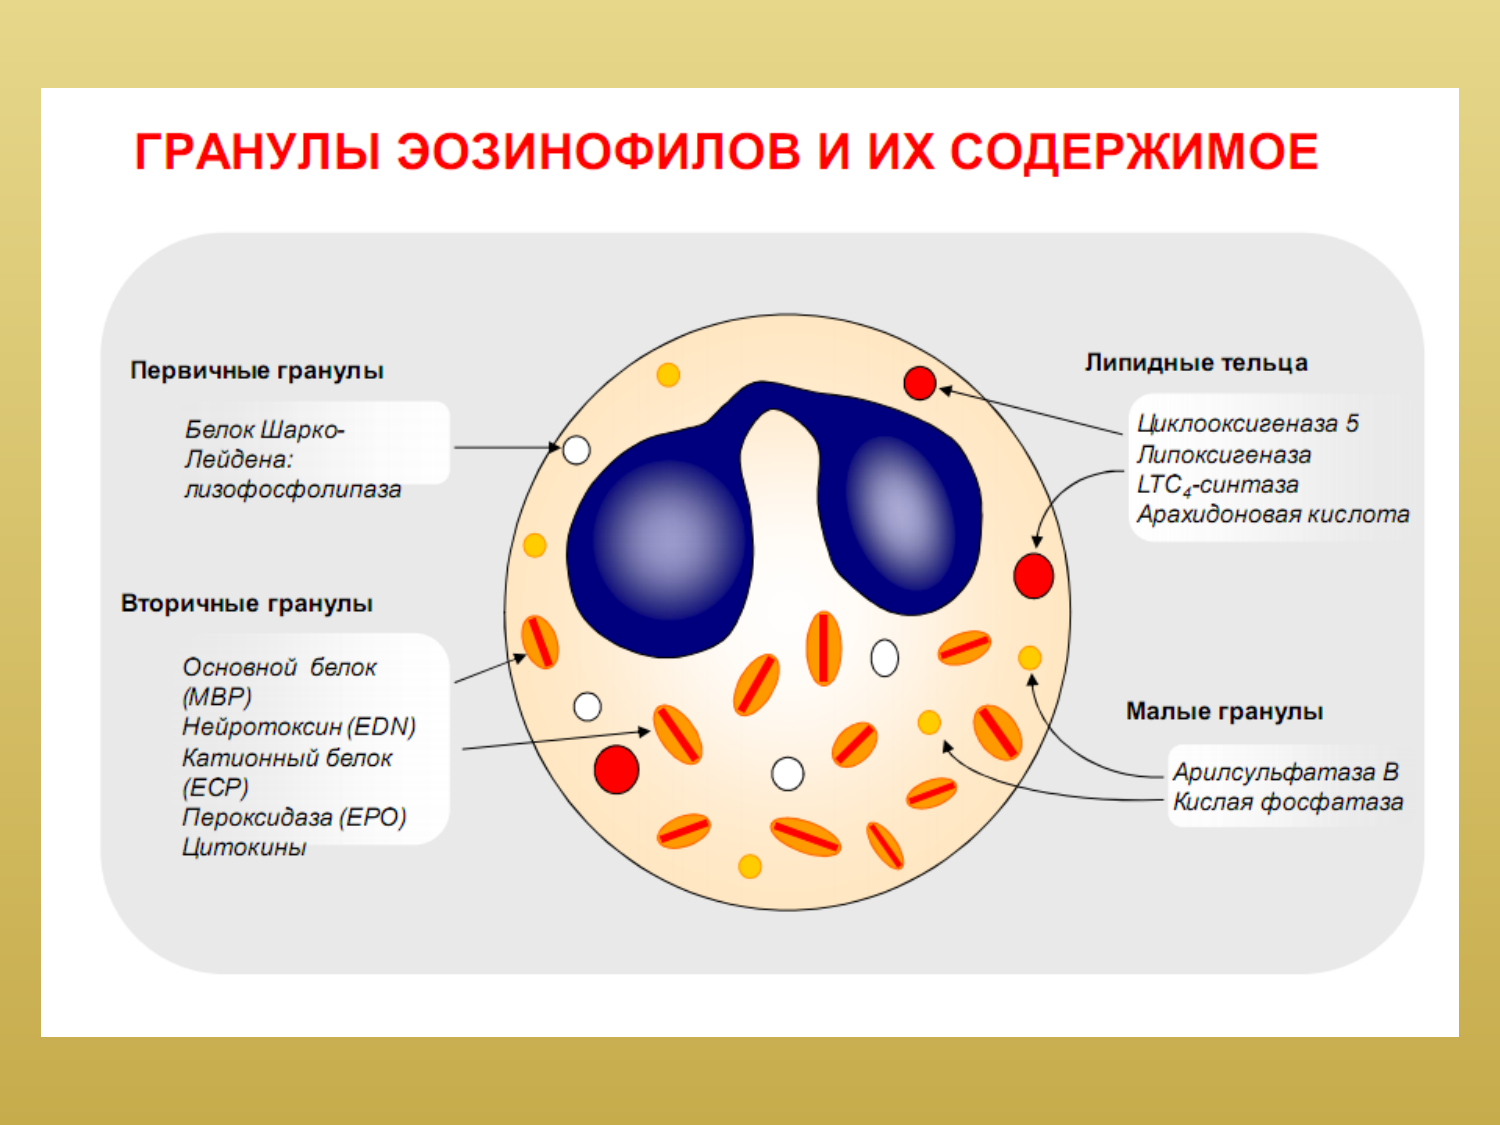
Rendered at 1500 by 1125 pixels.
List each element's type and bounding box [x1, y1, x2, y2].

picture [41, 87, 1459, 1037]
